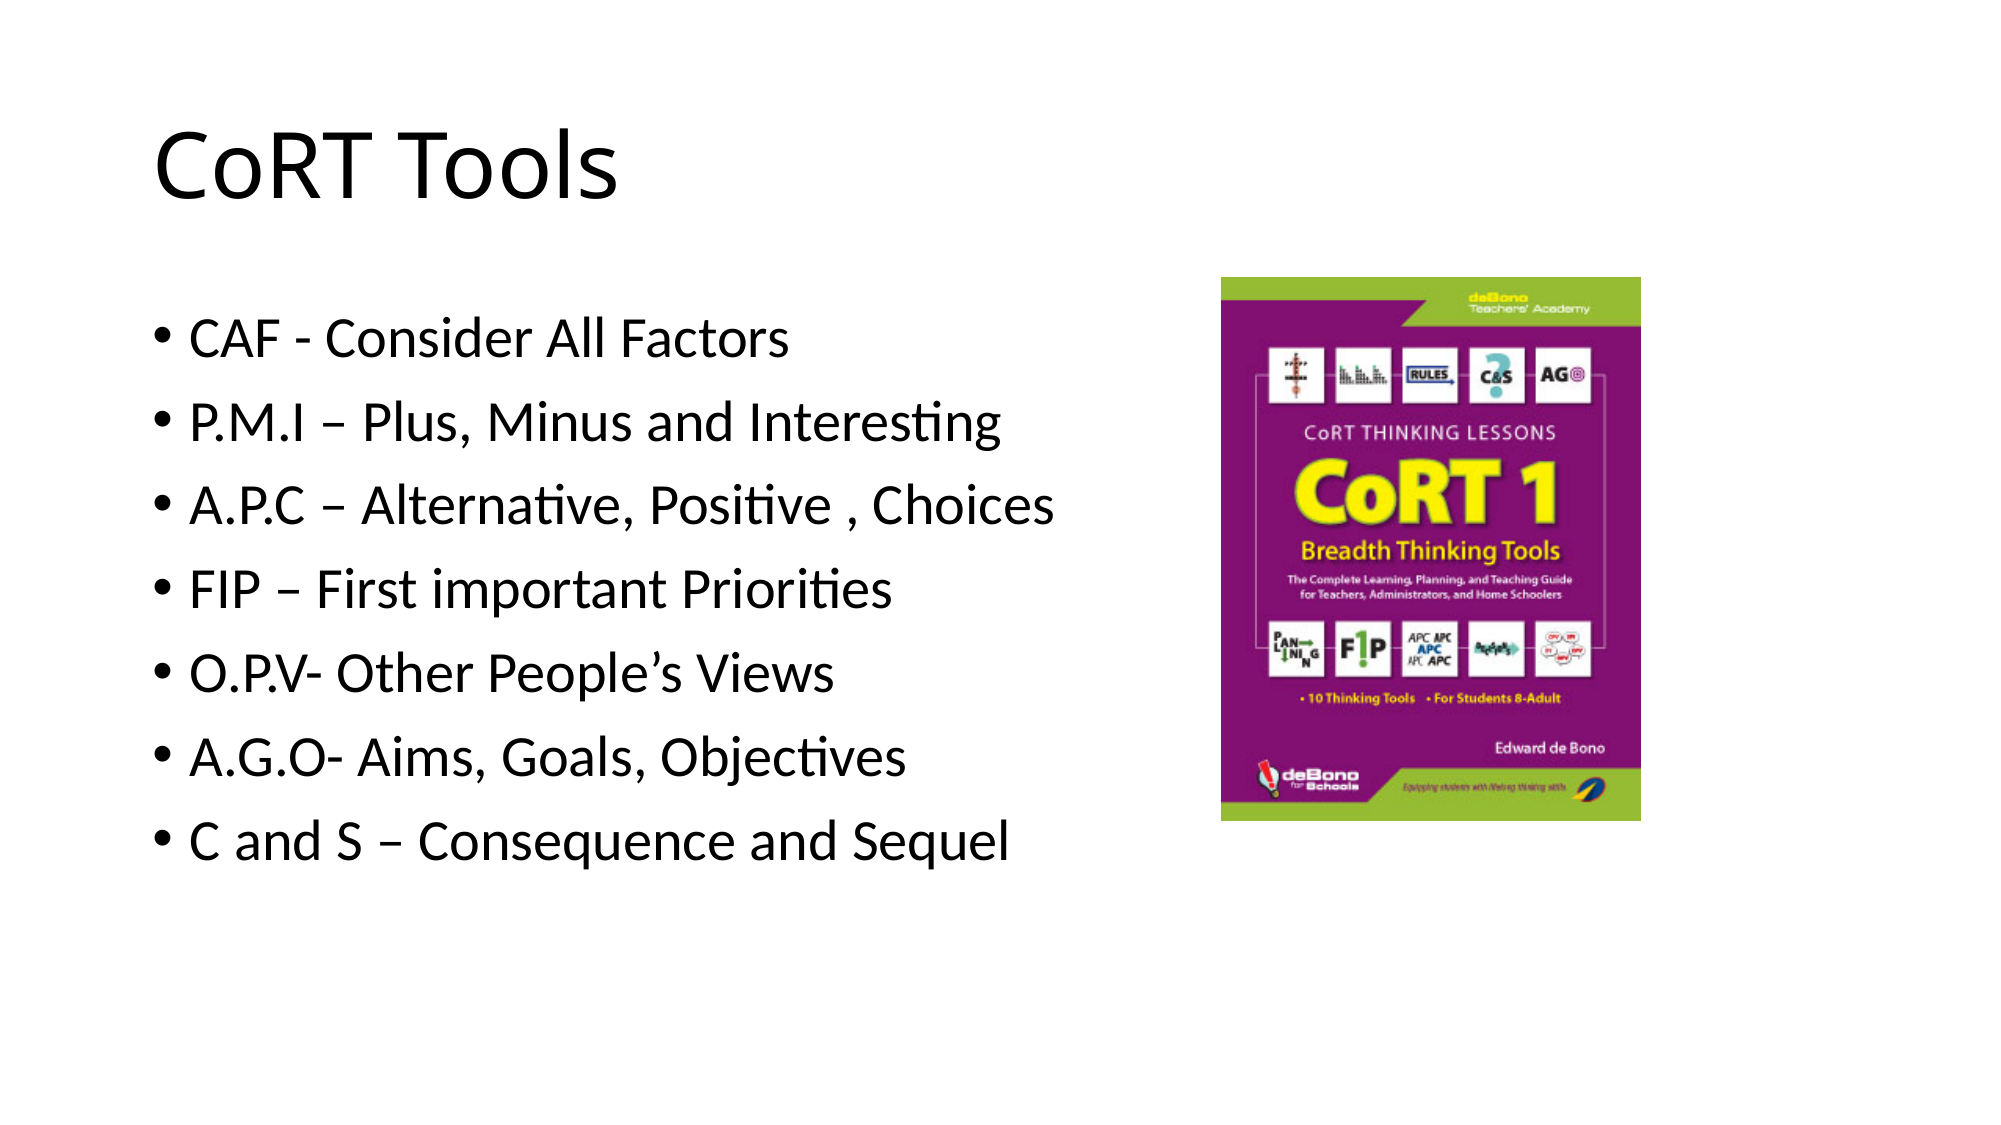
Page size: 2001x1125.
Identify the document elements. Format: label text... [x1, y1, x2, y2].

list CAF - Consider All Factors P.M.I – Plus, Minus and Interesting A.P.C – Alternative, Positive , Choices FIP – First important Priorities O.P.V- Other People’s Views A.G.O- Aims, Goals, Objectives C and S – Consequence and Sequel [137, 299, 1863, 1014]
title CoRT Tools [137, 59, 1863, 278]
picture [1221, 277, 1641, 822]
